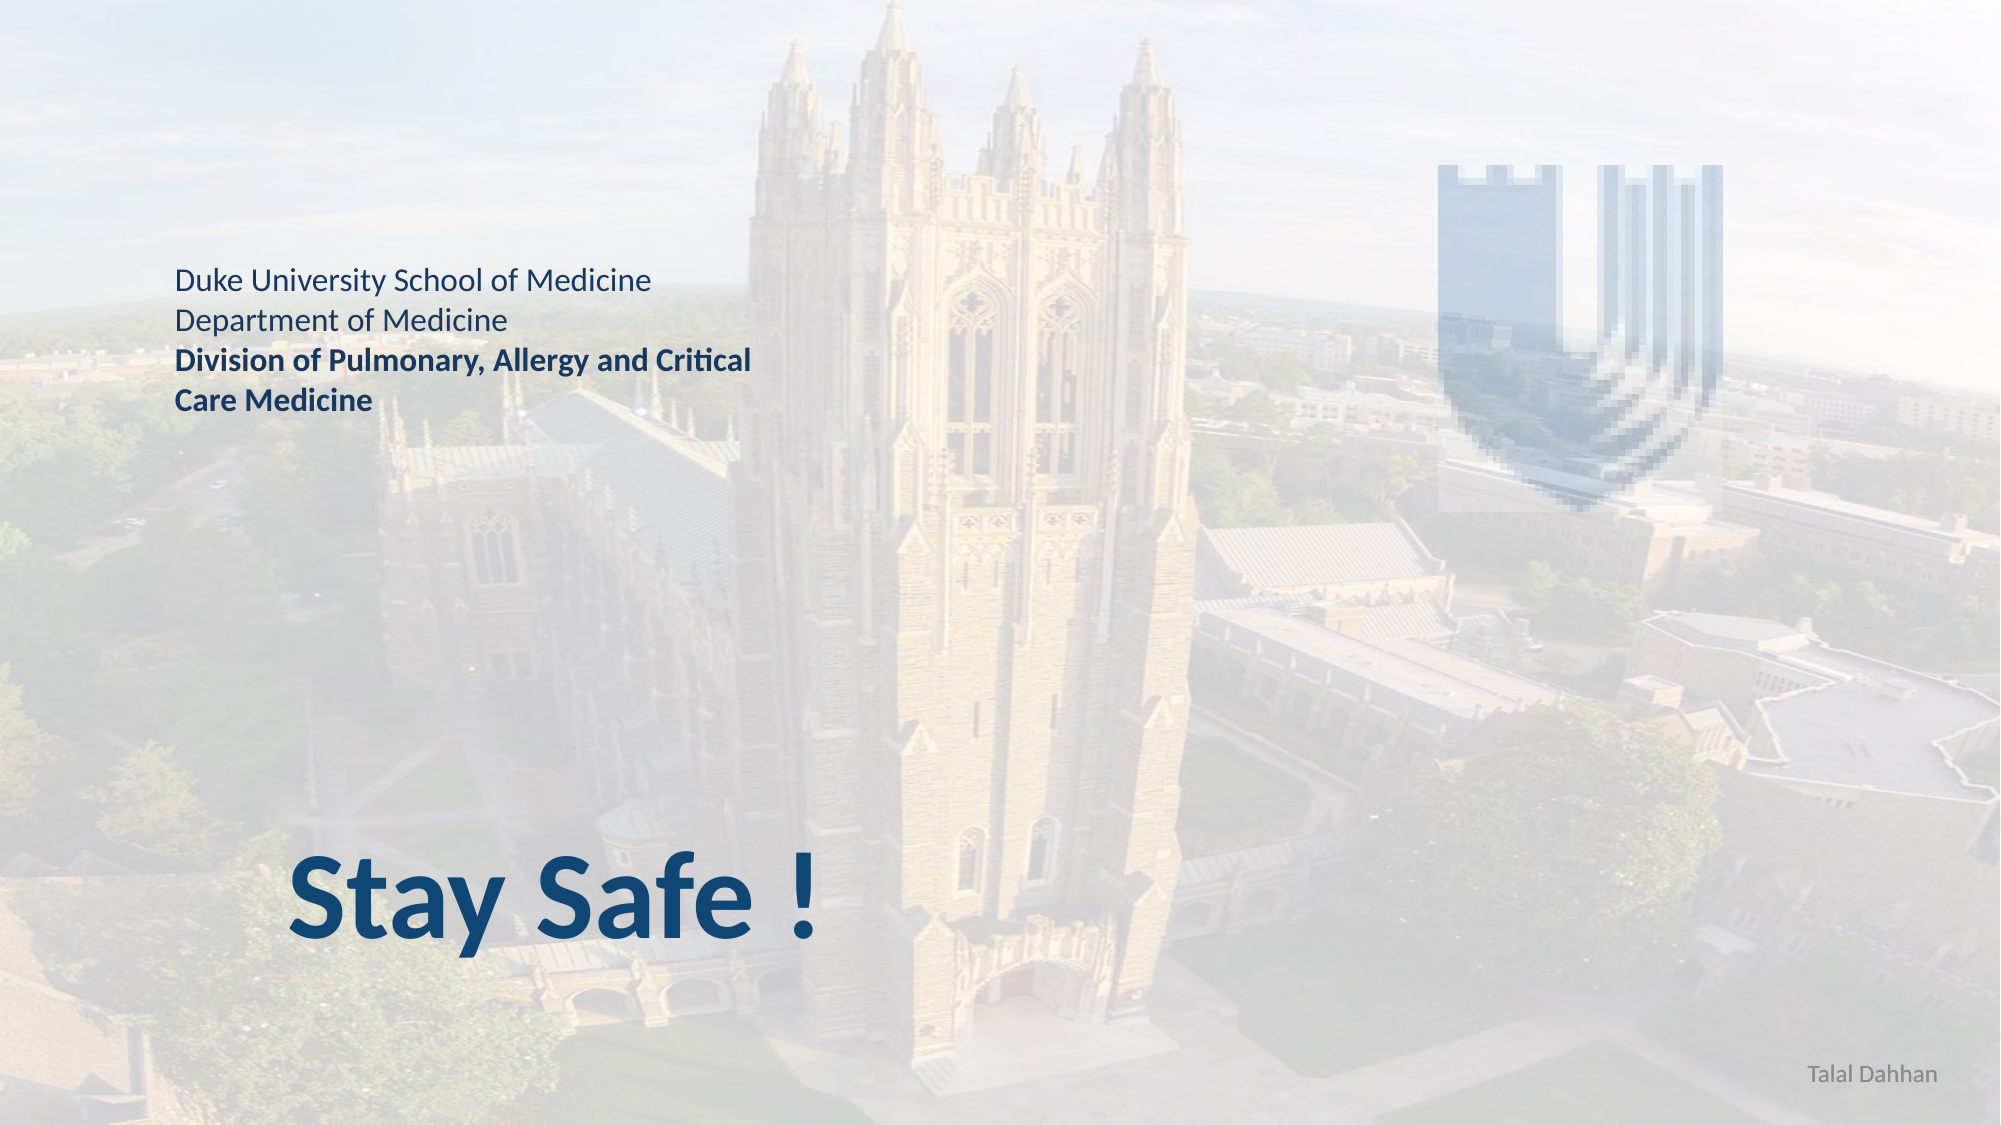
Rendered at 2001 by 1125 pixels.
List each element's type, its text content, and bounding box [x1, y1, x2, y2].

title Stay Safe ! [272, 751, 2000, 973]
text_box Duke University School of Medicine Department of Medicine Division of Pulmonary, Allergy and Critical Care Medicine [160, 250, 824, 426]
picture [0, 0, 2001, 1125]
